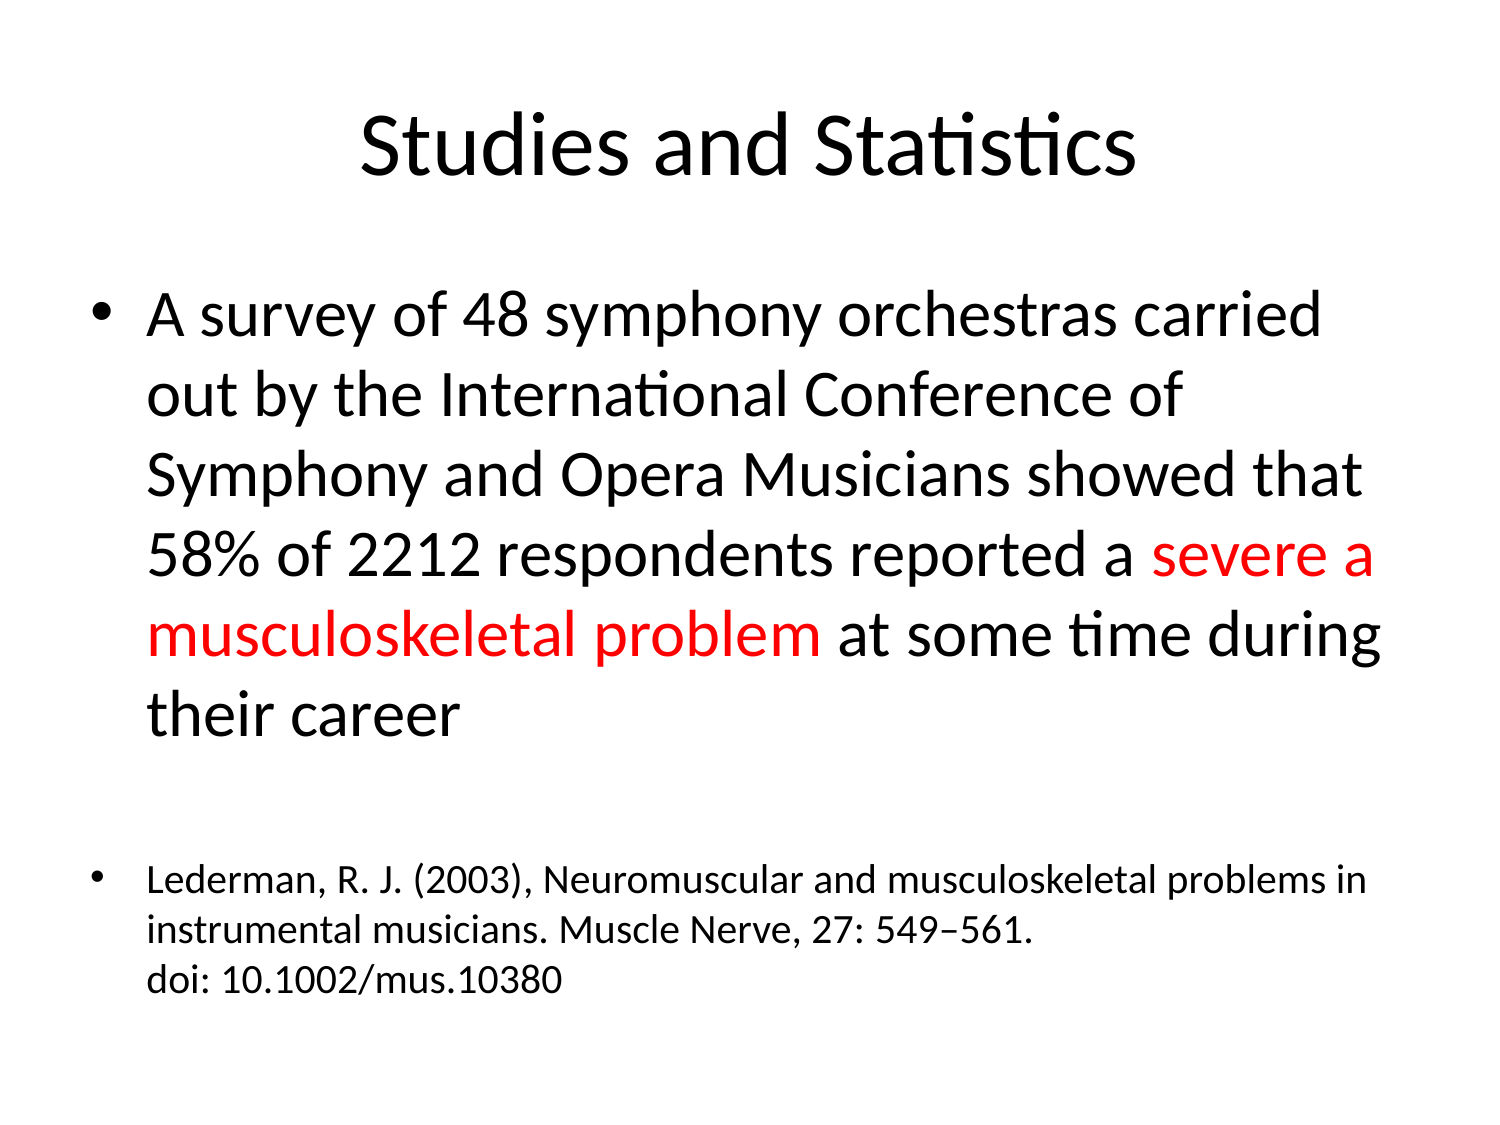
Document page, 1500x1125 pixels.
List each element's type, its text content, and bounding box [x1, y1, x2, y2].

title Studies and Statistics [74, 44, 1426, 233]
list A survey of 48 symphony orchestras carried out by the International Conference of Symphony and Opera Musicians showed that 58% of 2212 respondents reported a severe a musculoskeletal problem at some time during their career Lederman, R. J. (2003), Neuromuscular and musculoskeletal problems in instrumental musicians. Muscle Nerve, 27: 549–561. doi: 10.1002/mus.10380 [74, 262, 1426, 1006]
